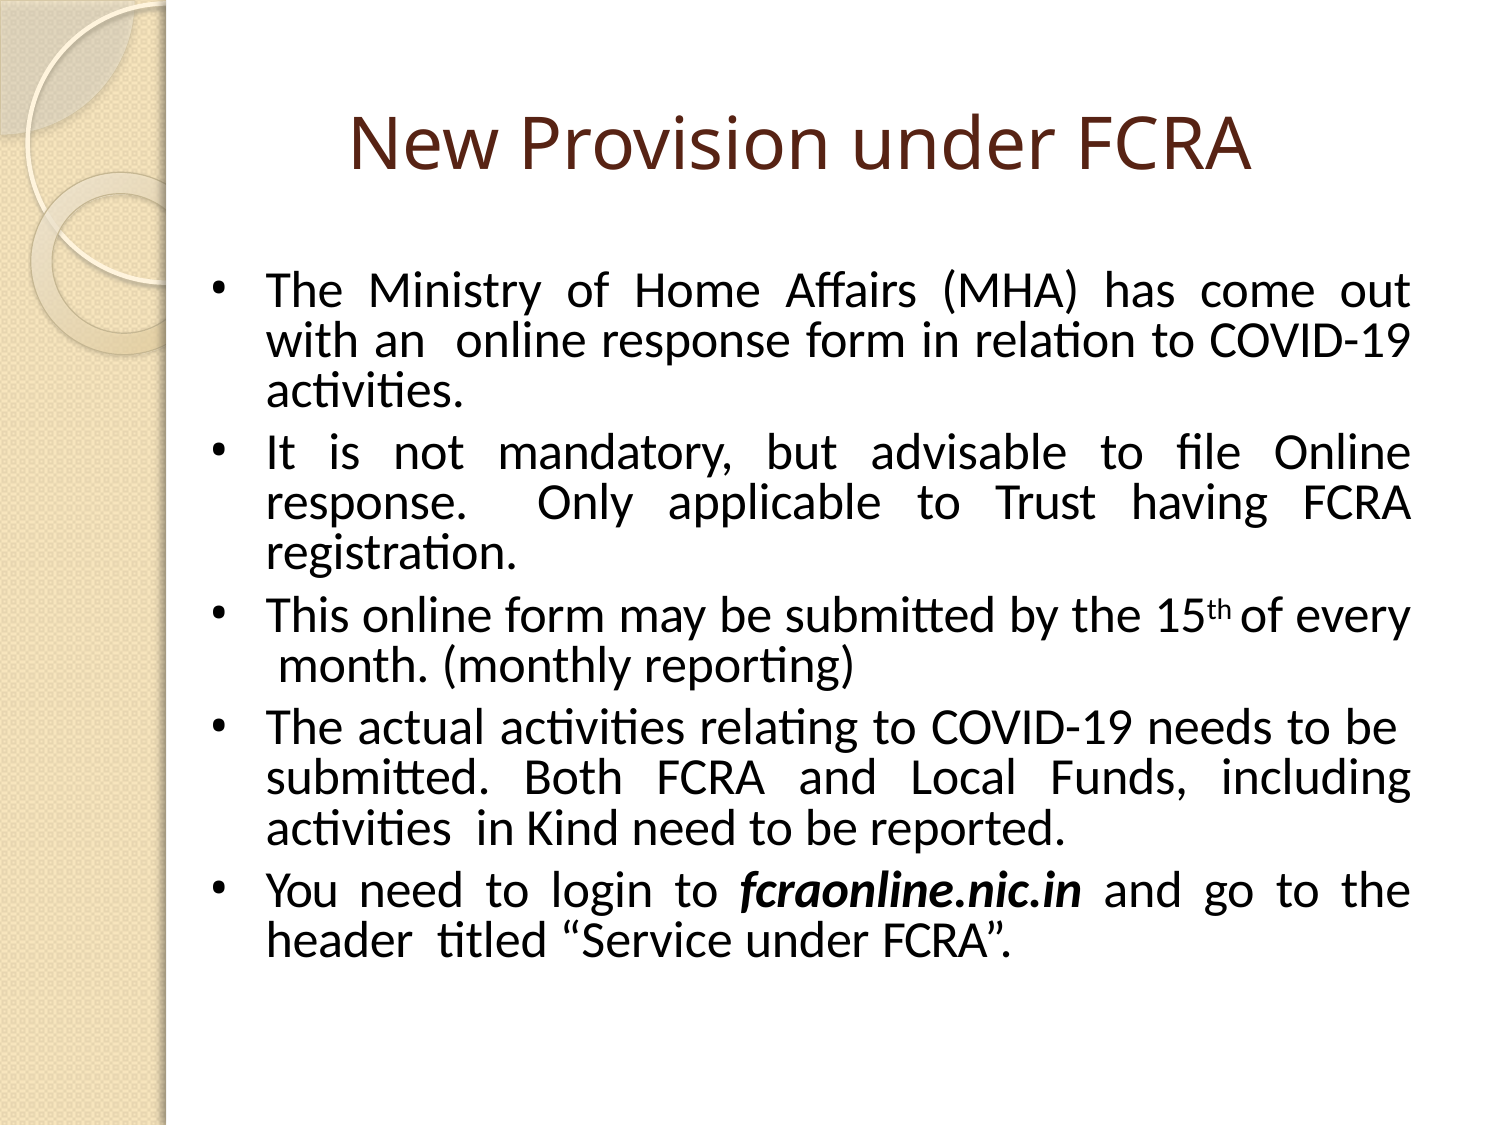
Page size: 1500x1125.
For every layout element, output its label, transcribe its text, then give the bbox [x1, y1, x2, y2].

title New Provision under FCRA [345, 44, 1317, 235]
text_box The Ministry of Home Affairs (MHA) has come out with an online response form in relation to COVID-19 activities. It is not mandatory, but advisable to file Online response. Only applicable to Trust having FCRA registration. This online form may be submitted by the 15th of every month. (monthly reporting) The actual activities relating to COVID-19 needs to be submitted. Both FCRA and Local Funds, including activities in Kind need to be reported. You need to login to fcraonline.nic.in and go to the header titled “Service under FCRA”. [194, 253, 1427, 968]
